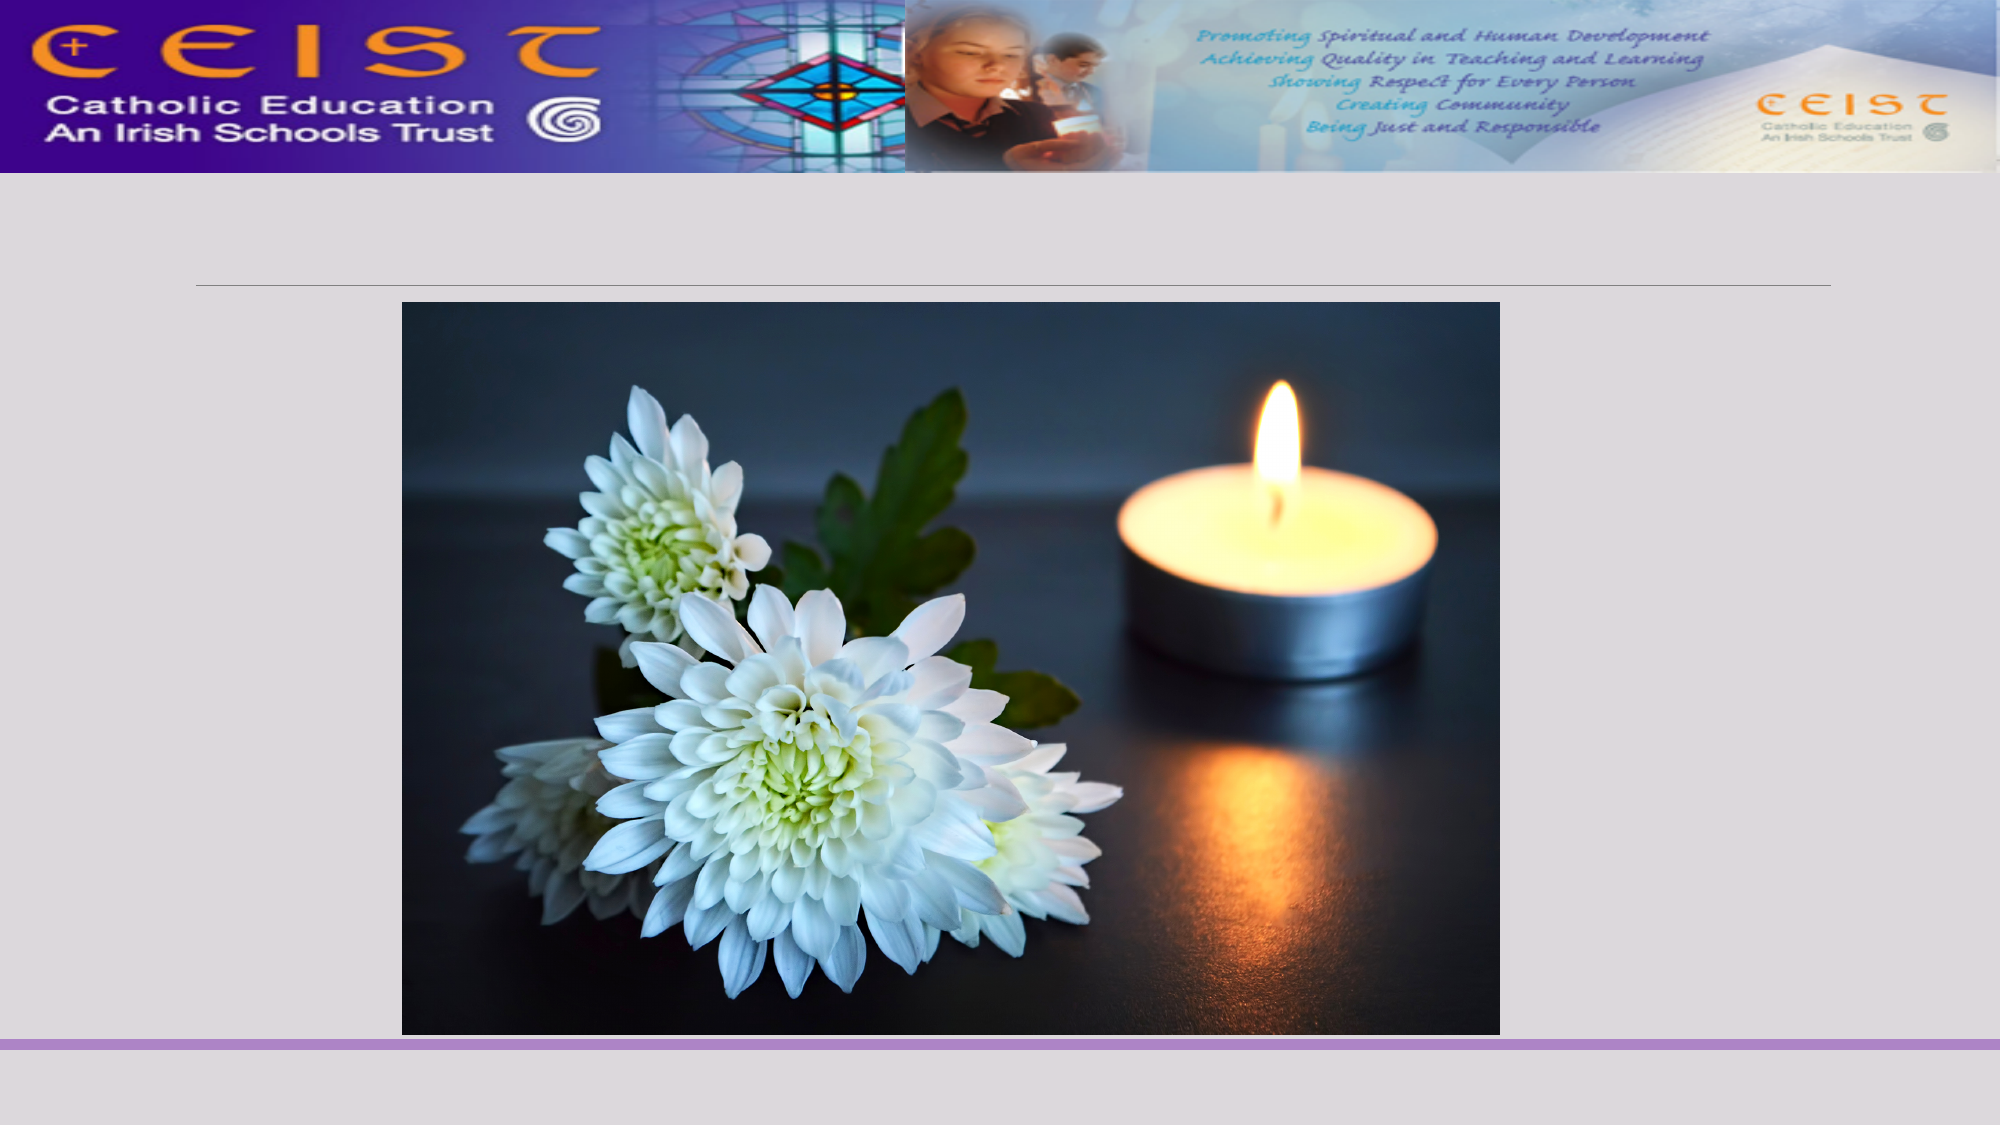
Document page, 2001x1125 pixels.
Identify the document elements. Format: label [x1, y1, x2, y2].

list [402, 302, 1501, 1035]
picture [0, 0, 2000, 173]
